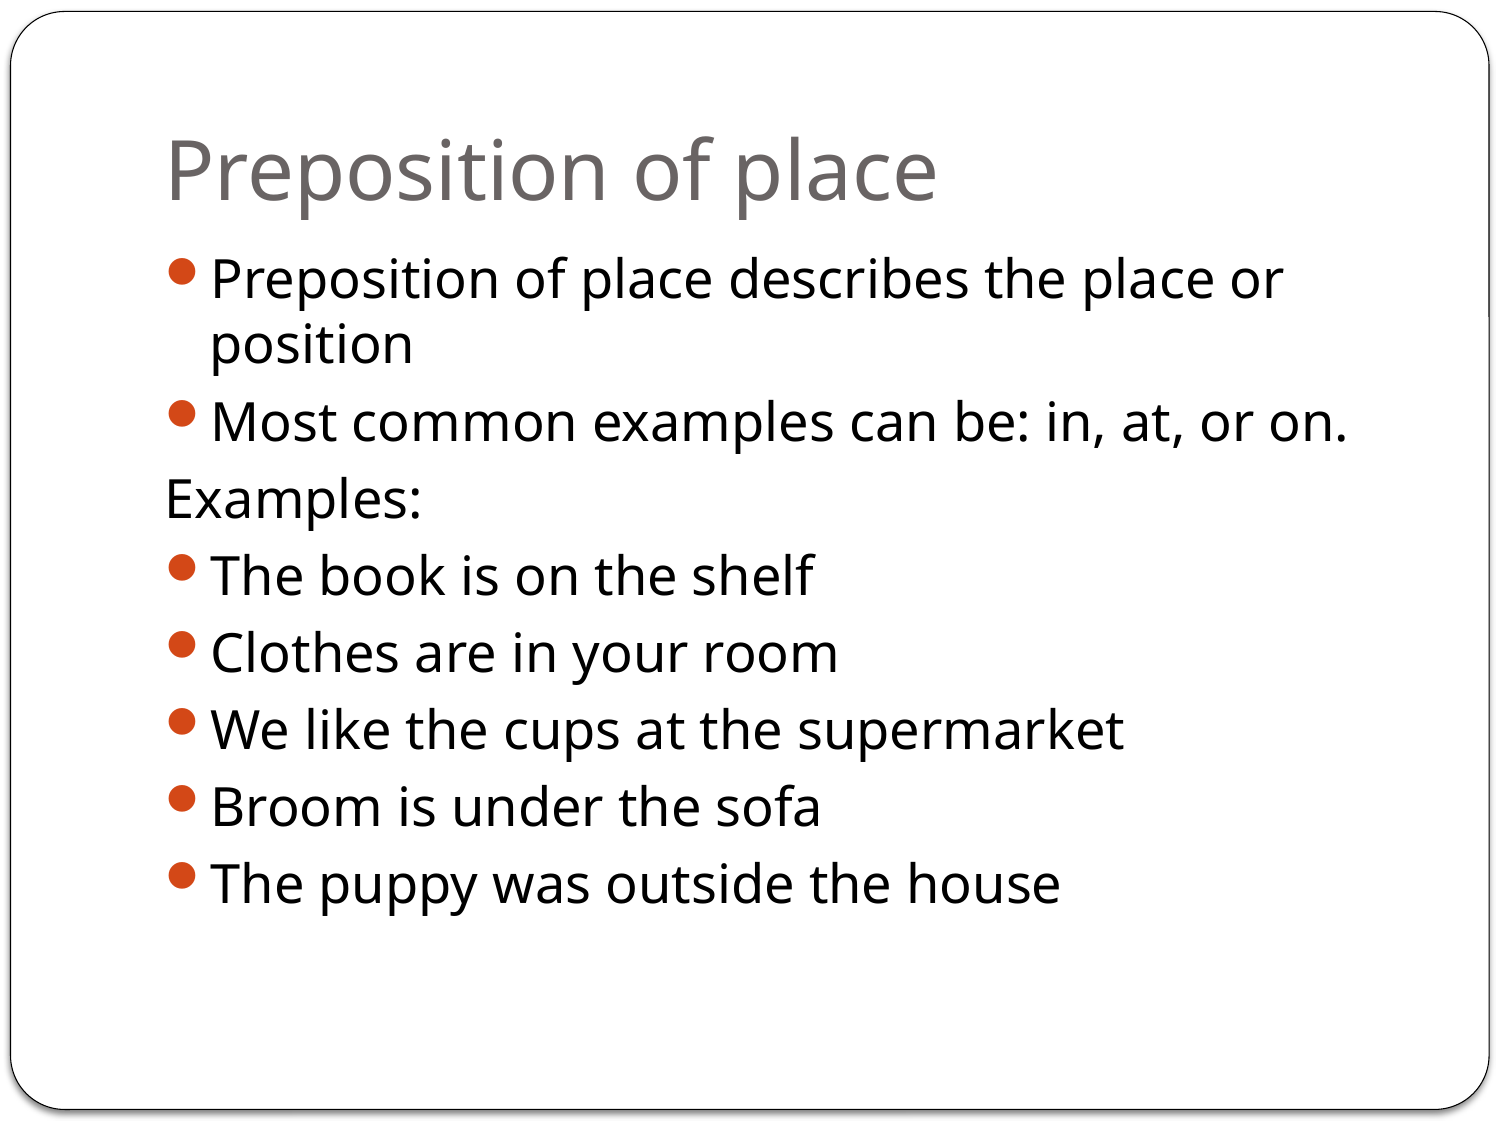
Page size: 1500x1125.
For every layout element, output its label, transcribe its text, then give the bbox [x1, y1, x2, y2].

list Preposition of place describes the place or position Most common examples can be: in, at, or on. Examples: The book is on the shelf Clothes are in your room We like the cups at the supermarket Broom is under the sofa The puppy was outside the house [150, 237, 1425, 988]
title Preposition of place [150, 45, 1425, 233]
